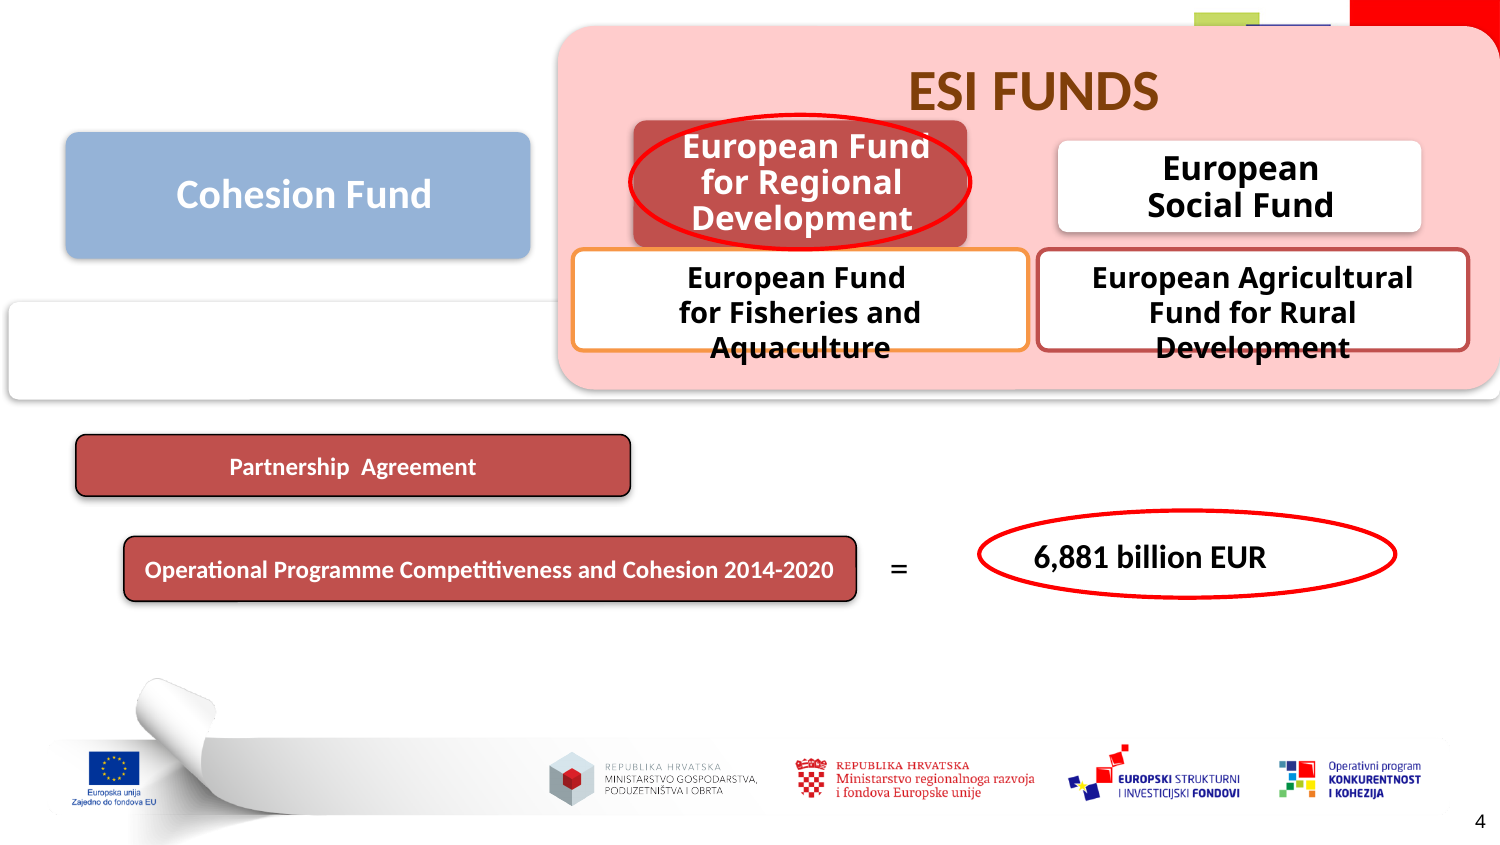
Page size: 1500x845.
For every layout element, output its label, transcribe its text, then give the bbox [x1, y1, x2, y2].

picture [47, 702, 1450, 845]
slide_number 4 [1135, 810, 1486, 844]
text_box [7, 0, 1500, 702]
